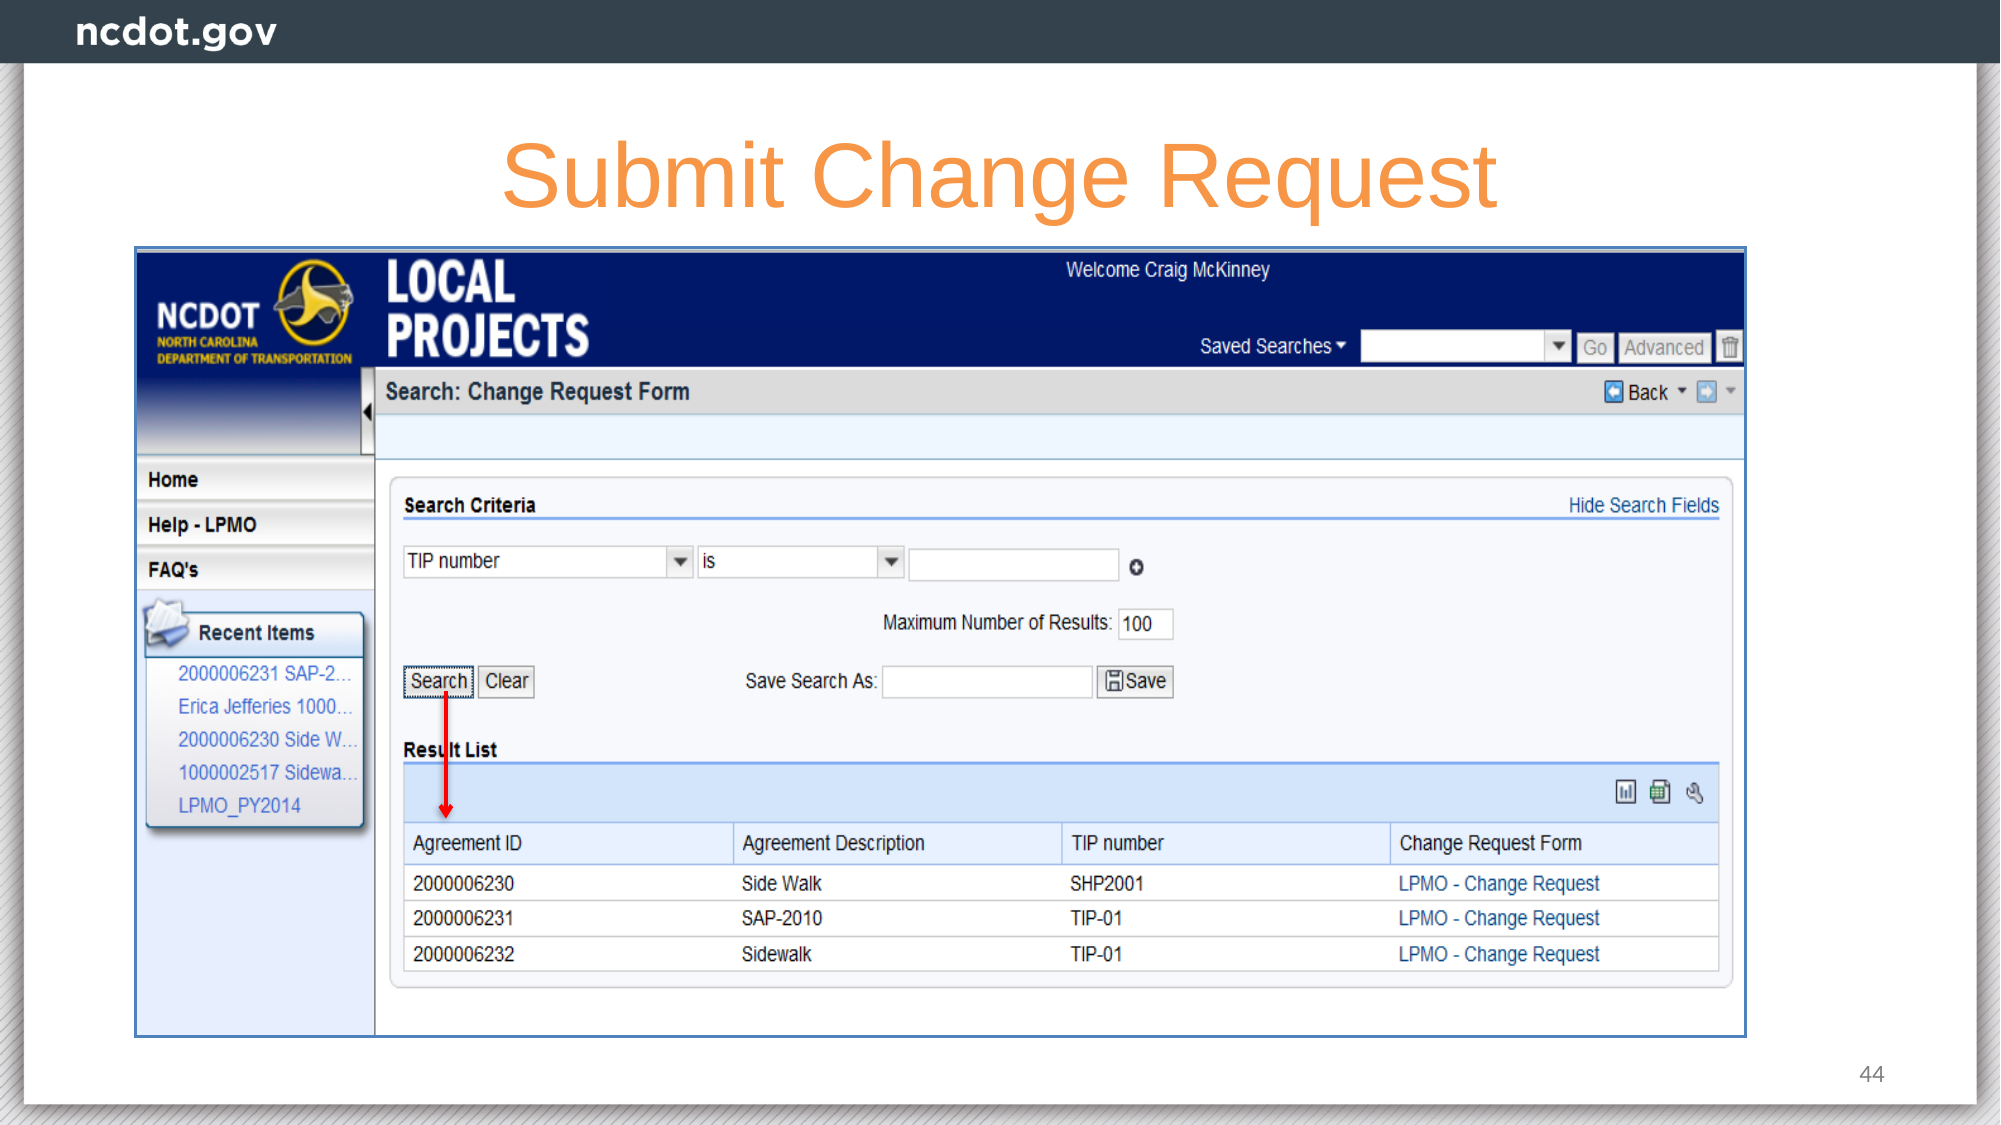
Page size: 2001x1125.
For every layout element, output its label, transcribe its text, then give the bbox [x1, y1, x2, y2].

title Submit Change Request [99, 77, 1900, 265]
slide_number 44 [1433, 1042, 1900, 1103]
picture [0, 0, 2000, 1125]
